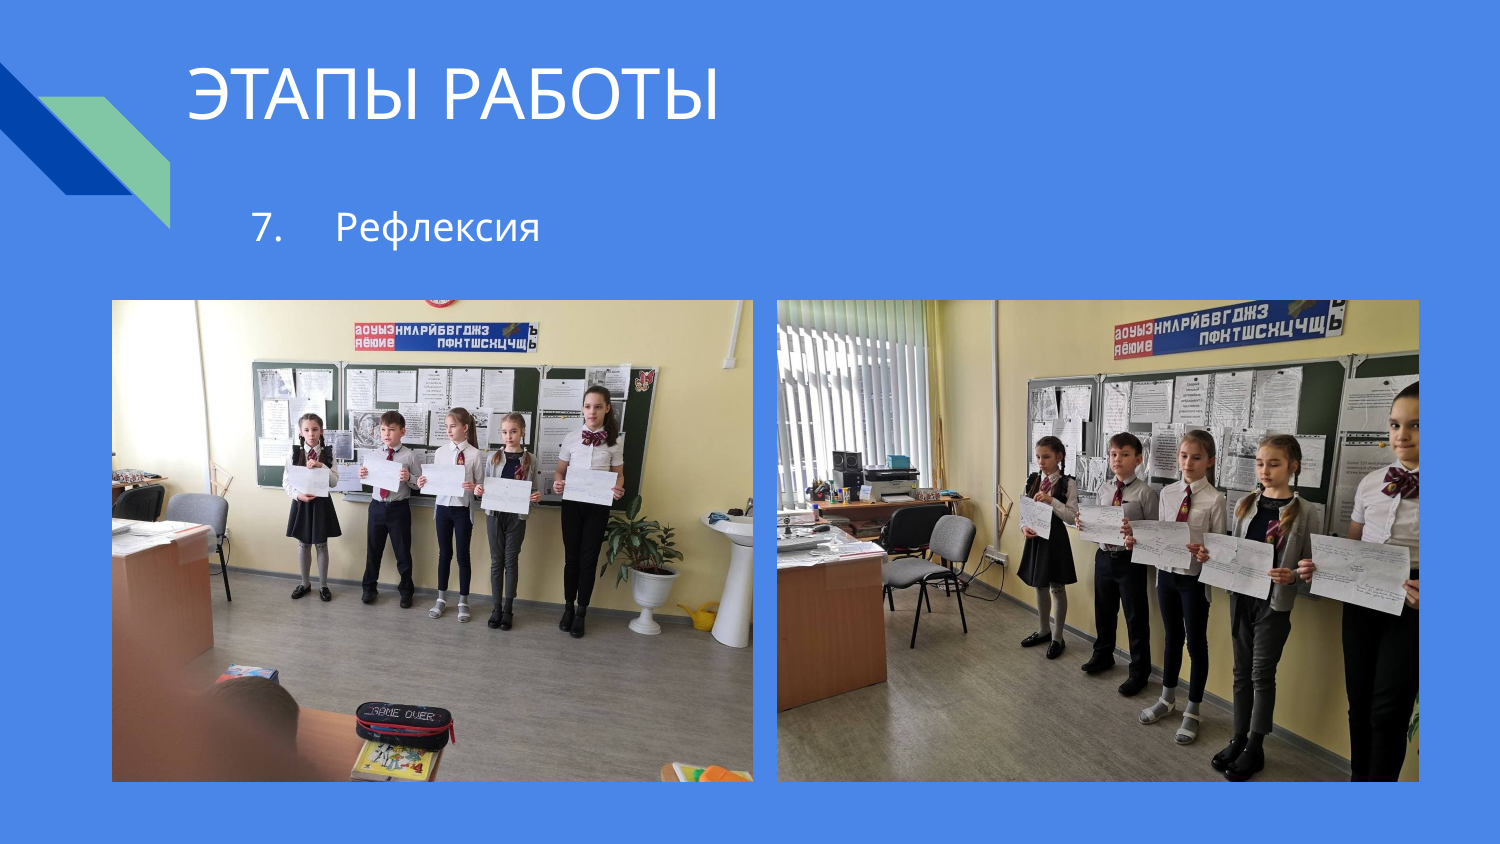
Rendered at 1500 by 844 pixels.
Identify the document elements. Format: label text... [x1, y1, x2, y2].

title ЭТАПЫ РАБОТЫ [172, 33, 1328, 150]
picture [777, 300, 1419, 782]
picture [112, 300, 754, 782]
text_box 7. Рефлексия [235, 187, 1282, 313]
